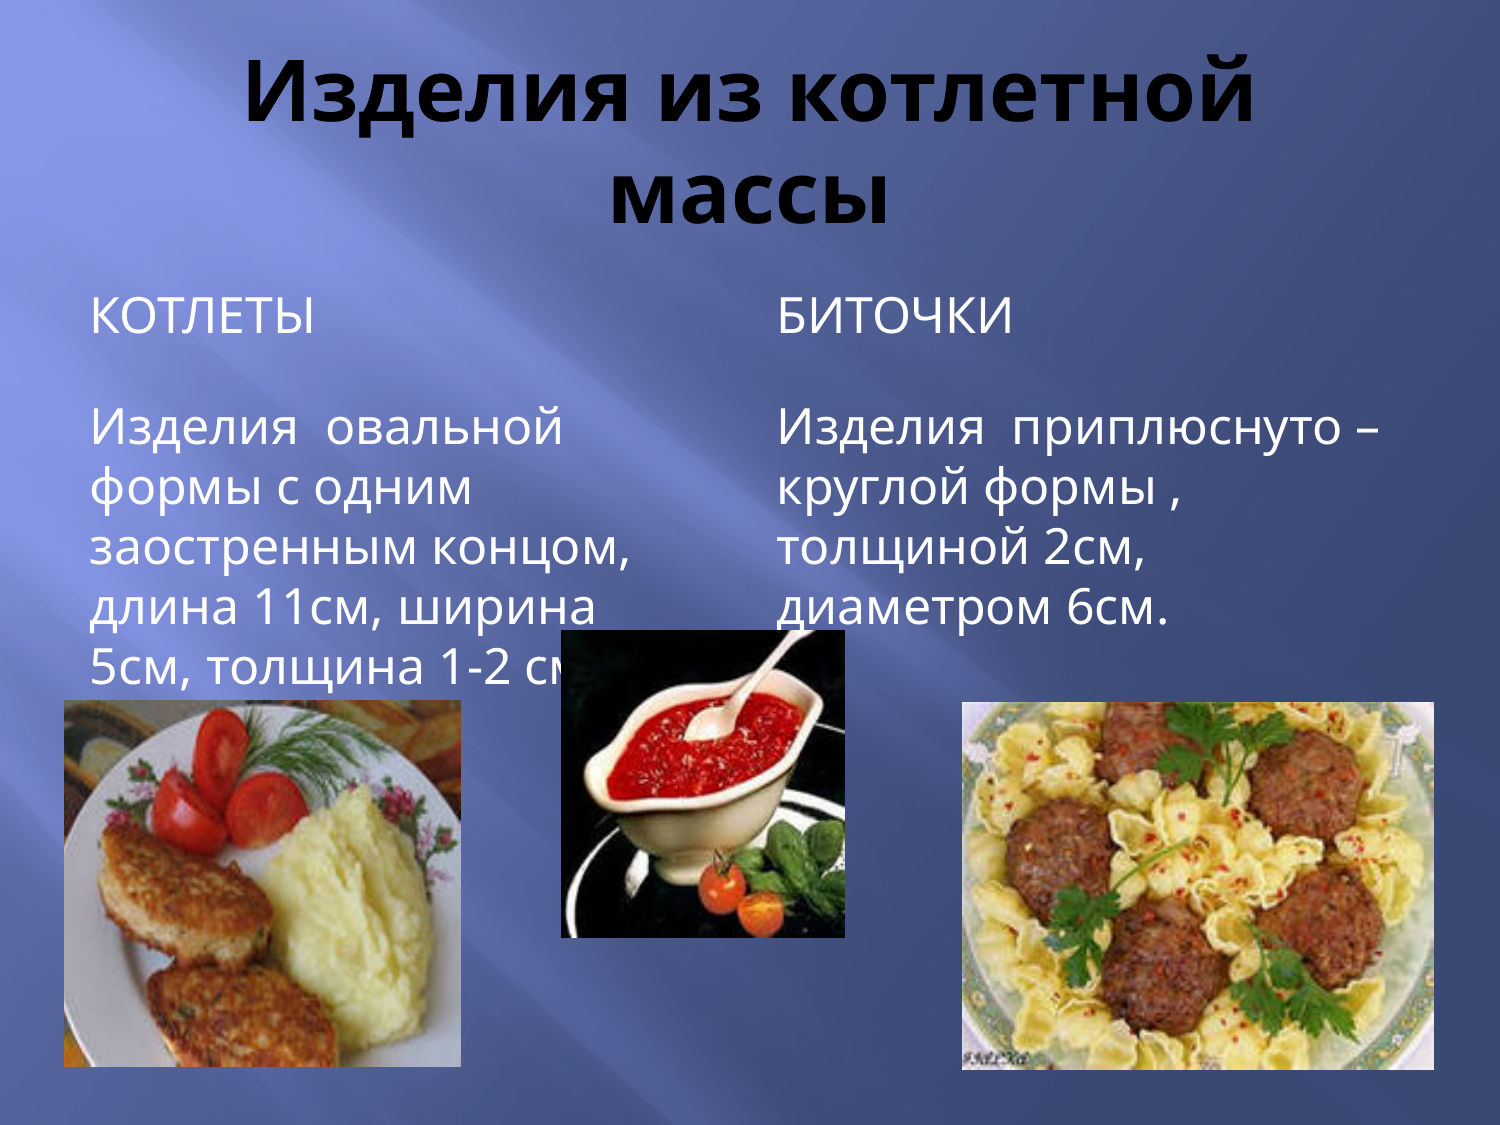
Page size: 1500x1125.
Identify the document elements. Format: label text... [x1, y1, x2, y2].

picture [64, 700, 461, 1067]
picture [962, 702, 1435, 1070]
picture [560, 630, 845, 938]
list Изделия овальной формы с одним заостренным концом, длина 11см, ширина 5см, толщина 1-2 см. [75, 387, 738, 1005]
title Изделия из котлетной массы [75, 44, 1425, 233]
list Биточки [761, 251, 1425, 375]
list Котлеты [75, 251, 738, 375]
list Изделия приплюснуто – круглой формы , толщиной 2см, диаметром 6см. [761, 387, 1425, 1005]
